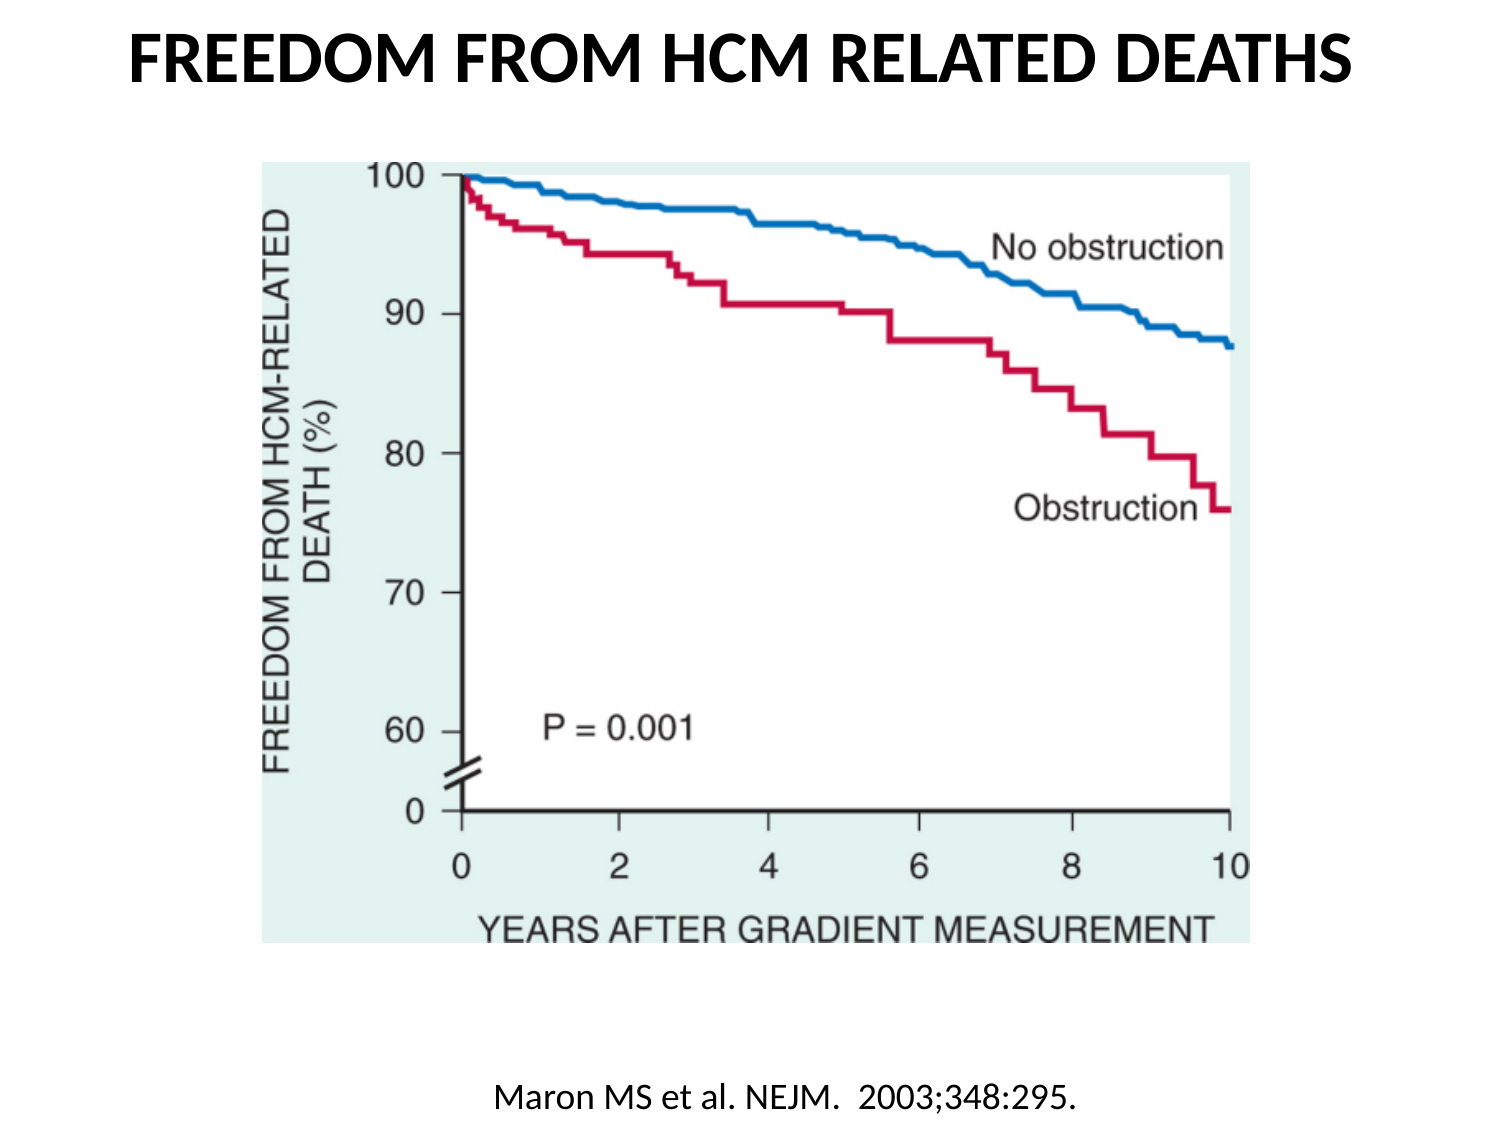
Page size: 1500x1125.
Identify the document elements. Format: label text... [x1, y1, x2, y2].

picture [262, 162, 1251, 943]
text_box Maron MS et al. NEJM. 2003;348:295. [478, 1064, 1119, 1125]
title FREEDOM FROM HCM RELATED DEATHS [0, 0, 1500, 105]
text_box [59, 1058, 1263, 1119]
